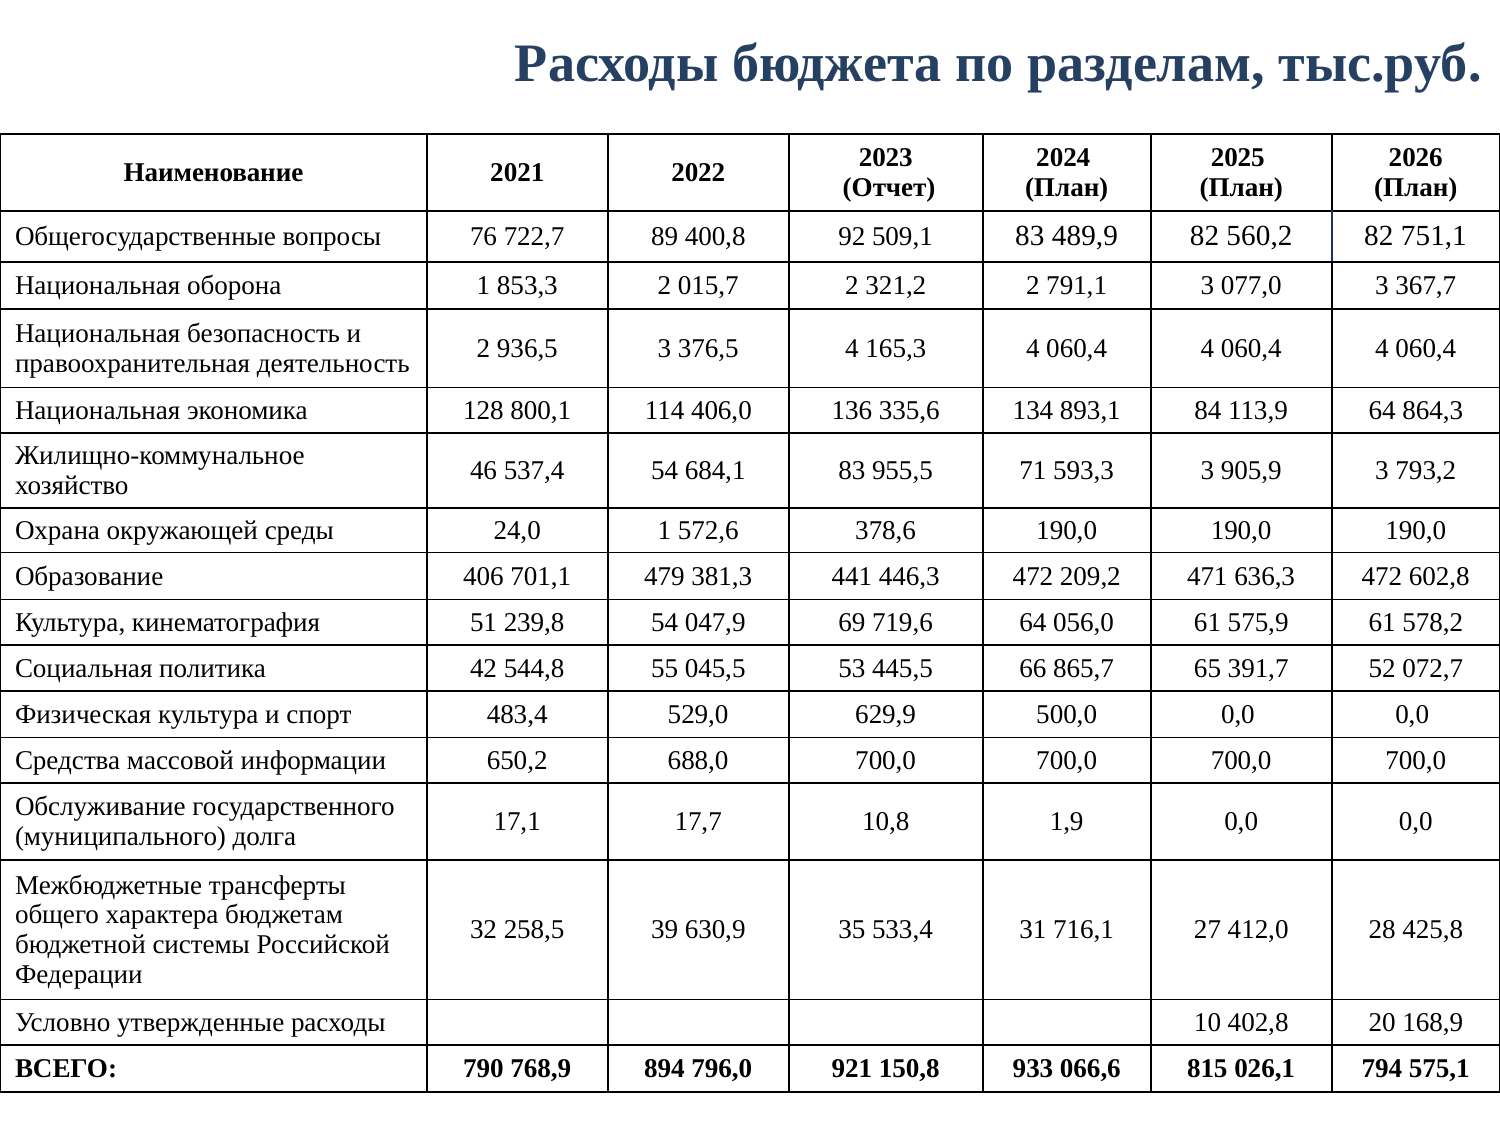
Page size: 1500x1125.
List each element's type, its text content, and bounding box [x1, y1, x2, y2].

table_cell 2 015,7 [609, 263, 788, 308]
table_cell 815 026,1 [1152, 1046, 1331, 1091]
table_cell 55 045,5 [609, 646, 788, 690]
table_cell 4 060,4 [1333, 310, 1499, 387]
table_cell [609, 1000, 788, 1044]
table_cell 136 335,6 [790, 388, 982, 432]
table_cell 35 533,4 [790, 861, 982, 999]
table_cell 92 509,1 [790, 212, 982, 261]
table_cell 27 412,0 [1152, 861, 1331, 999]
table_header 2024 (План) [984, 135, 1150, 210]
table_cell 52 072,7 [1333, 646, 1499, 690]
table_cell 84 113,9 [1152, 388, 1331, 432]
table_cell 69 719,6 [790, 600, 982, 644]
table_cell 483,4 [428, 692, 607, 737]
table_cell Национальная безопасность и правоохранительная деятельность [1, 310, 426, 387]
table_cell 650,2 [428, 738, 607, 782]
table_cell 190,0 [1333, 509, 1499, 552]
table_cell 0,0 [1152, 692, 1331, 737]
table_cell 529,0 [609, 692, 788, 737]
table_cell Социальная политика [1, 646, 426, 690]
table_cell 700,0 [984, 738, 1150, 782]
table_cell 1,9 [984, 784, 1150, 859]
table_cell 479 381,3 [609, 553, 788, 599]
table_cell 64 864,3 [1333, 388, 1499, 432]
table_cell 1 853,3 [428, 263, 607, 308]
table_cell 471 636,3 [1152, 553, 1331, 599]
table_cell 20 168,9 [1333, 1000, 1499, 1044]
table_cell 500,0 [984, 692, 1150, 737]
table_cell 4 060,4 [984, 310, 1150, 387]
table_cell 61 575,9 [1152, 600, 1331, 644]
table_cell 65 391,7 [1152, 646, 1331, 690]
text_box Расходы бюджета по разделам, тыс.руб. [0, 20, 1498, 100]
table_cell 378,6 [790, 509, 982, 552]
table_cell 76 722,7 [428, 212, 607, 261]
table_cell 0,0 [1333, 692, 1499, 737]
table_cell 790 768,9 [428, 1046, 607, 1091]
table_cell 688,0 [609, 738, 788, 782]
table_cell 1 572,6 [609, 509, 788, 552]
table_cell 114 406,0 [609, 388, 788, 432]
table_cell 17,1 [428, 784, 607, 859]
table_cell Культура, кинематография [1, 600, 426, 644]
table_cell 3 077,0 [1152, 263, 1331, 308]
table_cell [790, 1000, 982, 1044]
table_cell Национальная экономика [1, 388, 426, 432]
table_cell 921 150,8 [790, 1046, 982, 1091]
table_cell 53 445,5 [790, 646, 982, 690]
table_header 2025 (План) [1152, 135, 1331, 210]
table_cell 71 593,3 [984, 434, 1150, 507]
table_cell ВСЕГО: [1, 1046, 426, 1091]
table_cell 54 047,9 [609, 600, 788, 644]
table_cell 89 400,8 [609, 212, 788, 261]
table_cell 794 575,1 [1333, 1046, 1499, 1091]
table_header 2026 (План) [1333, 135, 1499, 210]
table_cell 61 578,2 [1333, 600, 1499, 644]
table_cell 42 544,8 [428, 646, 607, 690]
table_cell Национальная оборона [1, 263, 426, 308]
table_header Наименование [1, 135, 426, 210]
table_cell 24,0 [428, 509, 607, 552]
table_cell [984, 1000, 1150, 1044]
table_cell 17,7 [609, 784, 788, 859]
table_cell 4 060,4 [1152, 310, 1331, 387]
table_cell 2 791,1 [984, 263, 1150, 308]
table_cell 190,0 [984, 509, 1150, 552]
table_cell 2 936,5 [428, 310, 607, 387]
table_cell 0,0 [1152, 784, 1331, 859]
table_cell 54 684,1 [609, 434, 788, 507]
table_cell 83 955,5 [790, 434, 982, 507]
table_cell 629,9 [790, 692, 982, 737]
table_cell Средства массовой информации [1, 738, 426, 782]
table_cell 472 209,2 [984, 553, 1150, 599]
table_cell 128 800,1 [428, 388, 607, 432]
table_header 2022 [609, 135, 788, 210]
table_cell 32 258,5 [428, 861, 607, 999]
table_header 2023 (Отчет) [790, 135, 982, 210]
table_cell 441 446,3 [790, 553, 982, 599]
table_cell Обслуживание государственного (муниципального) долга [1, 784, 426, 859]
table_cell 10,8 [790, 784, 982, 859]
table_cell 51 239,8 [428, 600, 607, 644]
table_cell Общегосударственные вопросы [1, 212, 426, 261]
table_cell 933 066,6 [984, 1046, 1150, 1091]
table_cell 2 321,2 [790, 263, 982, 308]
table_cell 3 367,7 [1333, 263, 1499, 308]
table_cell Физическая культура и спорт [1, 692, 426, 737]
table_cell 190,0 [1152, 509, 1331, 552]
table_cell 134 893,1 [984, 388, 1150, 432]
table_header 2021 [428, 135, 607, 210]
table_cell Жилищно-коммунальное хозяйство [1, 434, 426, 507]
table_cell 66 865,7 [984, 646, 1150, 690]
table_cell 82 751,1 [1333, 212, 1499, 261]
table_cell 83 489,9 [984, 212, 1150, 261]
table_cell 700,0 [1152, 738, 1331, 782]
table_cell Охрана окружающей среды [1, 509, 426, 552]
table_cell 10 402,8 [1152, 1000, 1331, 1044]
table_cell 472 602,8 [1333, 553, 1499, 599]
table_cell 64 056,0 [984, 600, 1150, 644]
table_cell 46 537,4 [428, 434, 607, 507]
table_cell 700,0 [1333, 738, 1499, 782]
table_cell Образование [1, 553, 426, 599]
table_cell 3 376,5 [609, 310, 788, 387]
table_cell 894 796,0 [609, 1046, 788, 1091]
table_cell 28 425,8 [1333, 861, 1499, 999]
table_cell 39 630,9 [609, 861, 788, 999]
table_cell Межбюджетные трансферты общего характера бюджетам бюджетной системы Российской Федерации [1, 861, 426, 999]
table_cell 82 560,2 [1152, 212, 1331, 261]
table_cell 4 165,3 [790, 310, 982, 387]
table_cell 3 793,2 [1333, 434, 1499, 507]
table_cell [428, 1000, 607, 1044]
table_cell 700,0 [790, 738, 982, 782]
table_cell 0,0 [1333, 784, 1499, 859]
table_cell Условно утвержденные расходы [1, 1000, 426, 1044]
table_cell 406 701,1 [428, 553, 607, 599]
table_cell 31 716,1 [984, 861, 1150, 999]
table_cell 3 905,9 [1152, 434, 1331, 507]
